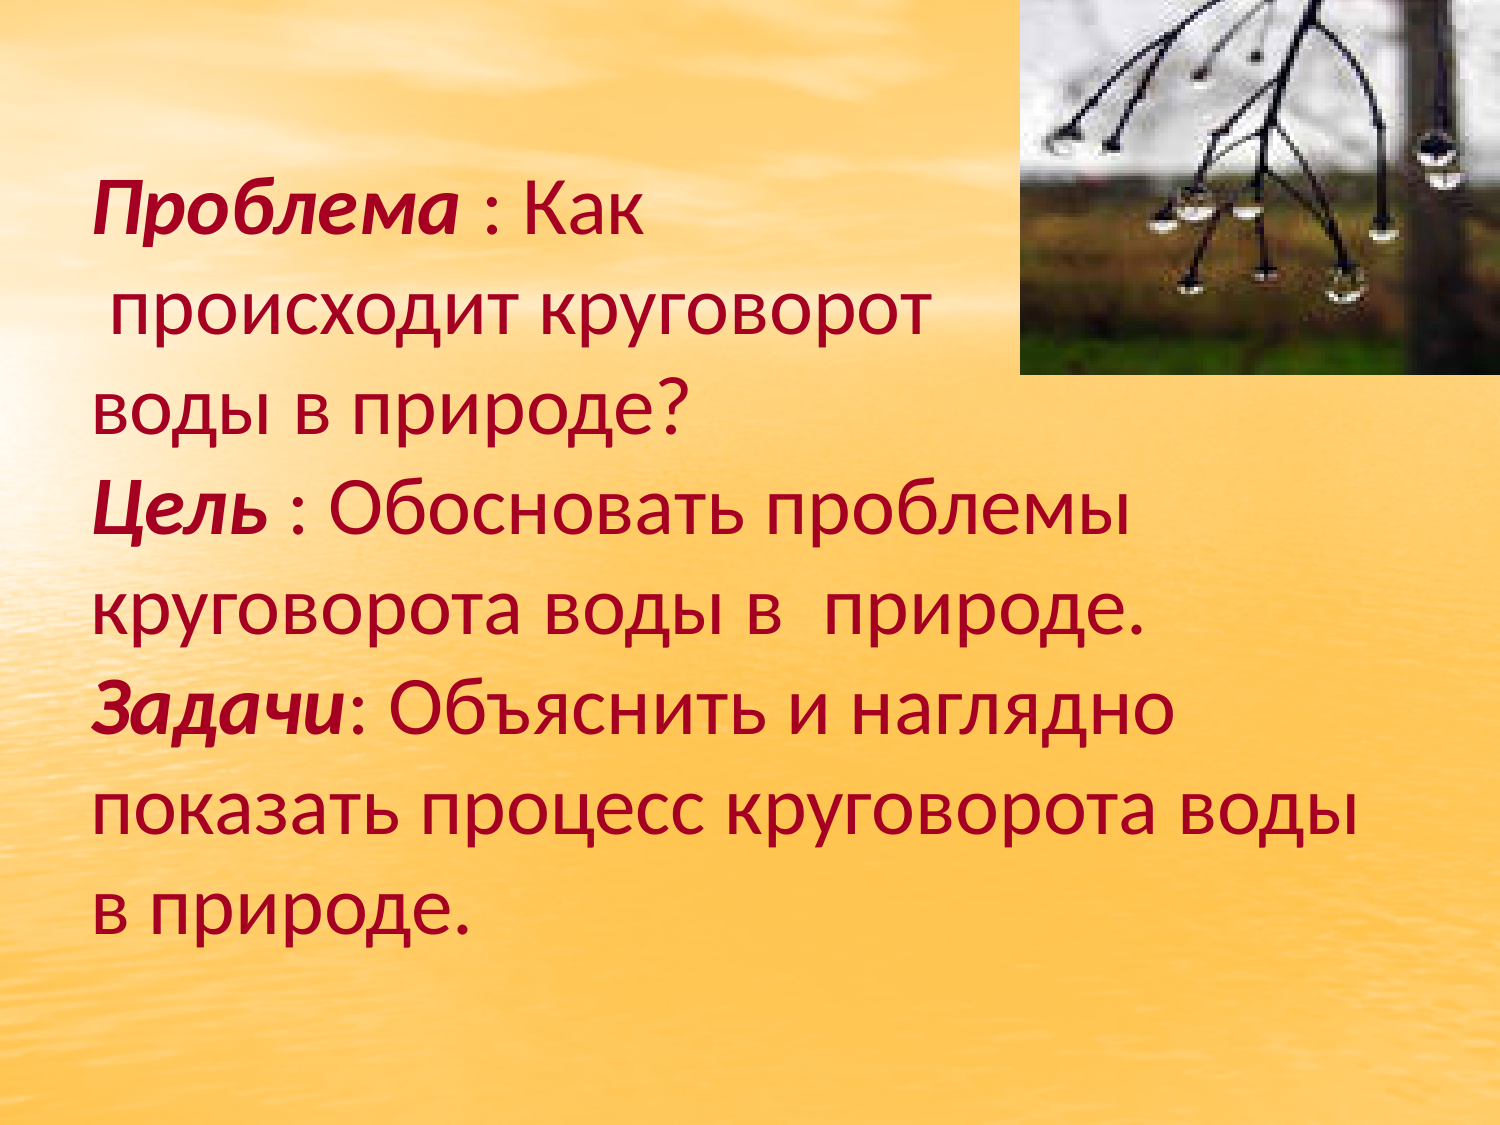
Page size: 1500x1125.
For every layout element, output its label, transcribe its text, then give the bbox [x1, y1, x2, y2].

title Проблема : Как происходит круговорот воды в природе? Цель : Обосновать проблемы круговорота воды в природе. Задачи: Объяснить и наглядно показать процесс круговорота воды в природе. [74, 47, 1426, 1055]
picture [1020, 0, 1500, 376]
